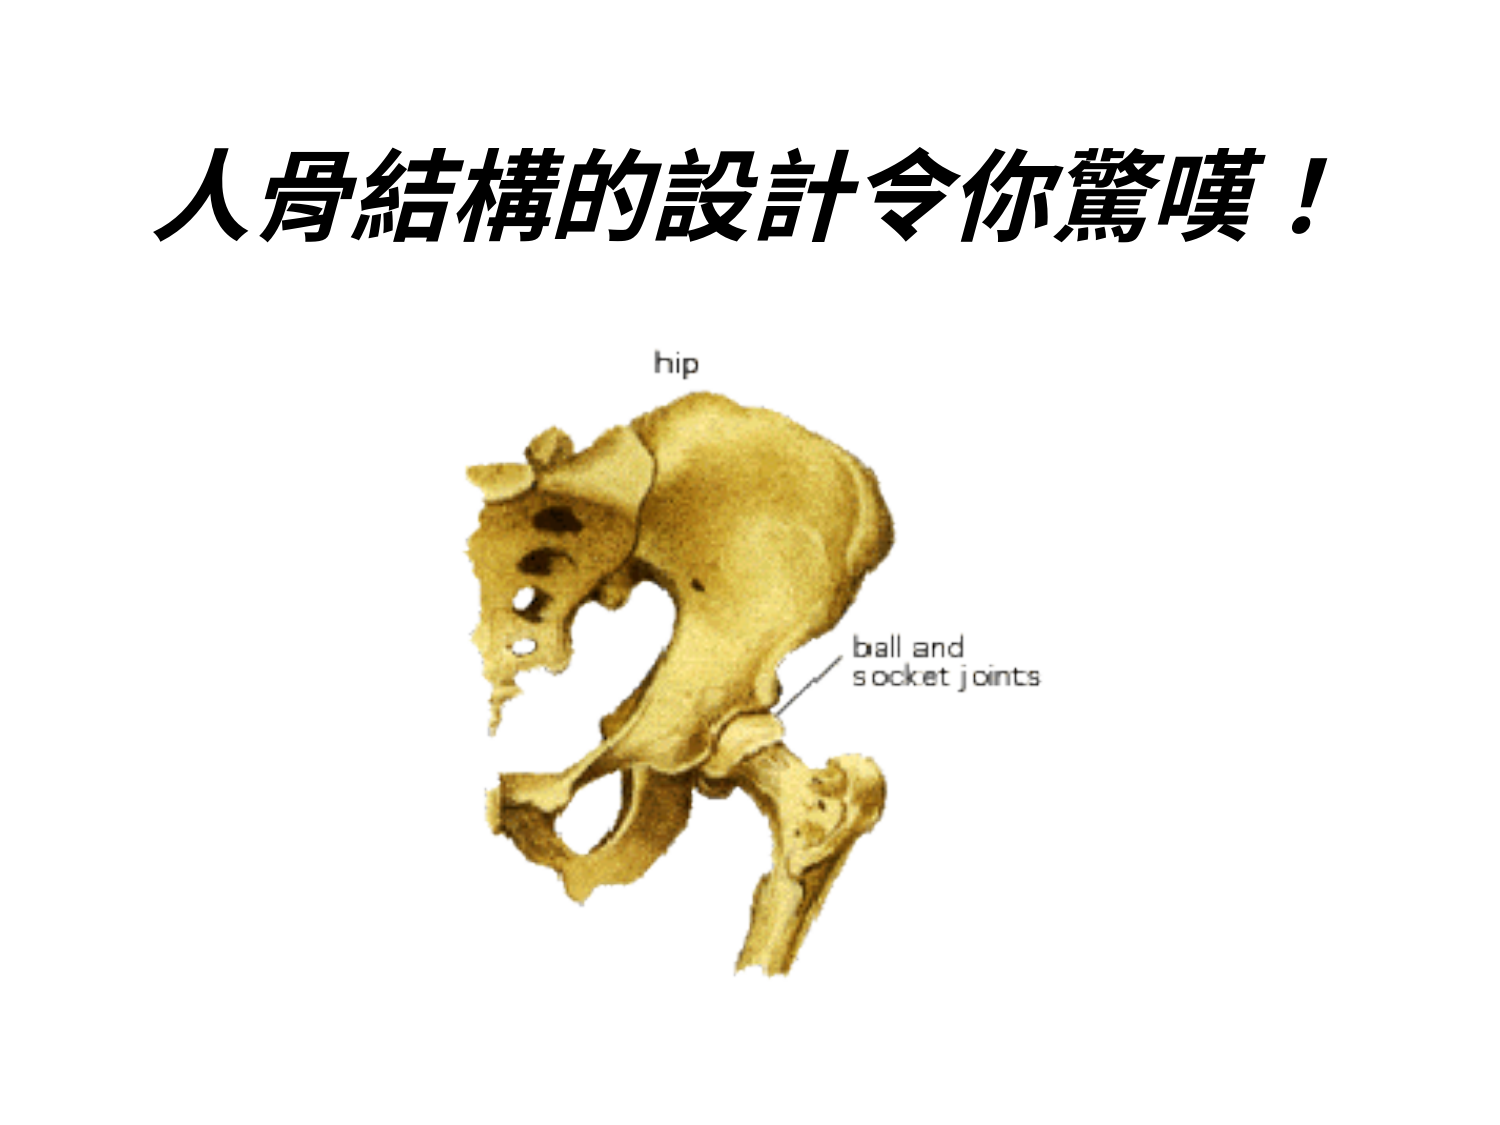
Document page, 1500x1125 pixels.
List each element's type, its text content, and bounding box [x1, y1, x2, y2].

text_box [443, 324, 1057, 1001]
title 人骨結構的設計令你驚嘆！ [112, 99, 1388, 288]
